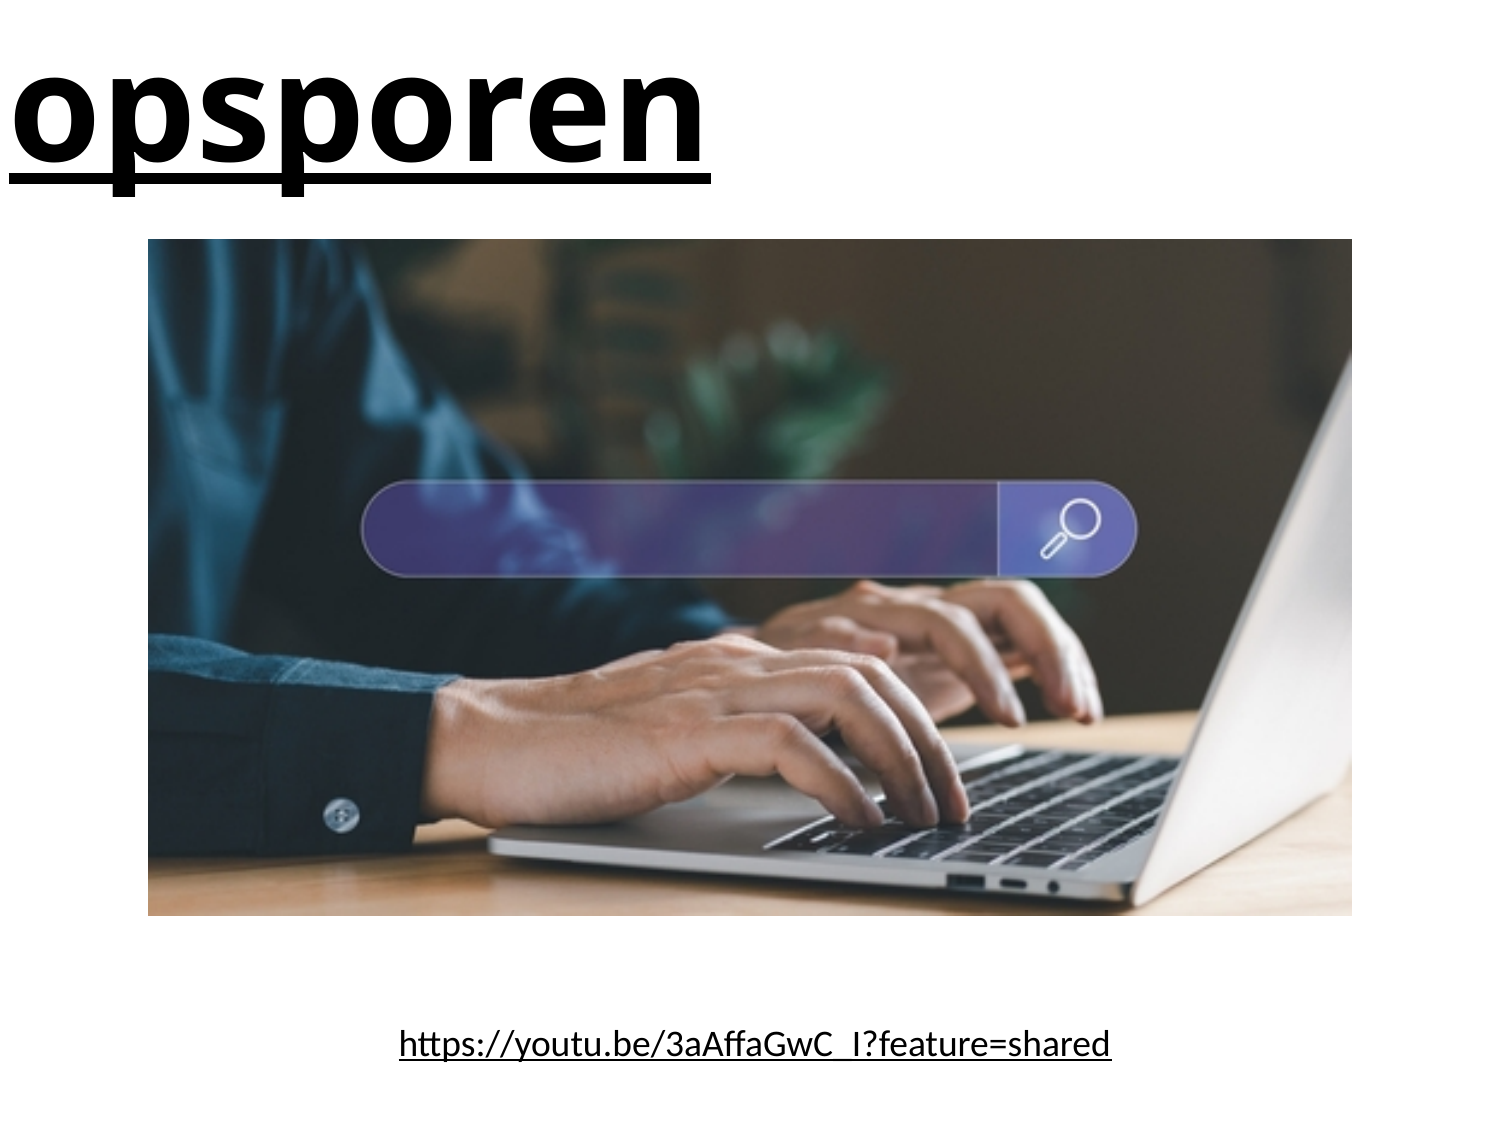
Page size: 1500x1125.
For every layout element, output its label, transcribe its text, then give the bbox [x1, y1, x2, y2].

text_box https://youtu.be/3aAffaGwC_I?feature=shared [383, 1011, 1174, 1072]
text_box opsporen [0, 4, 1500, 199]
picture [148, 239, 1352, 916]
